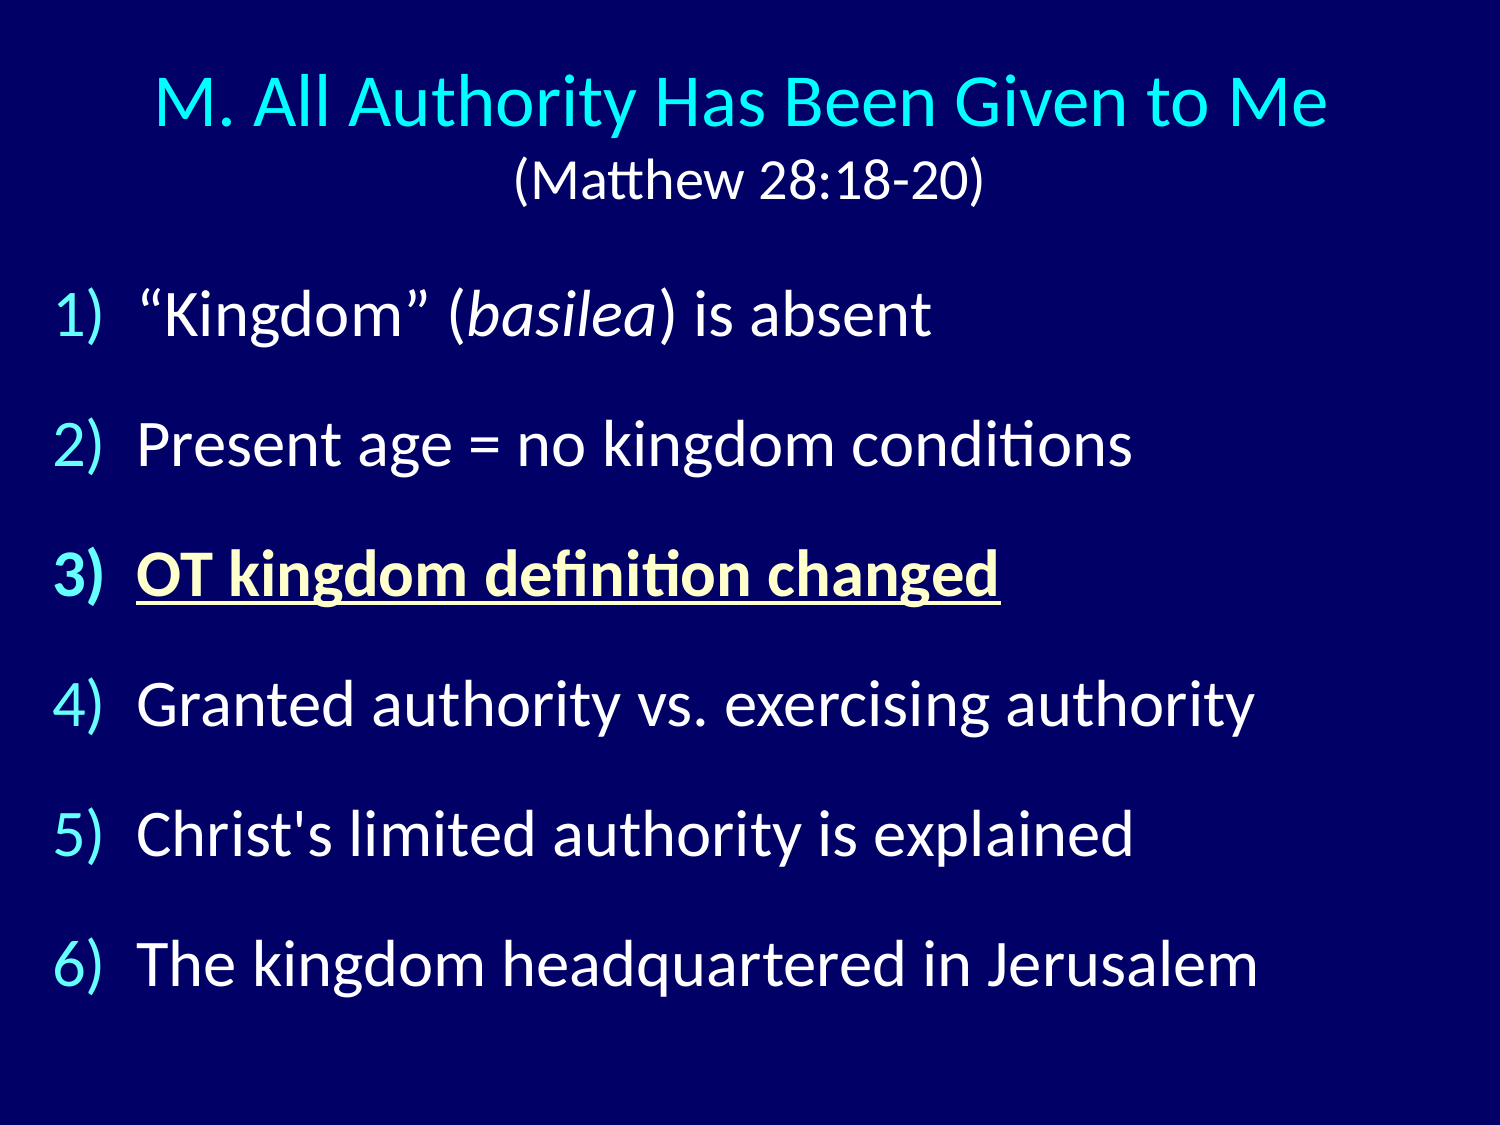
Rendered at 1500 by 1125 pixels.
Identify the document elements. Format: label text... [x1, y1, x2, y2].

title M. All Authority Has Been Given to Me (Matthew 28:18-20) [36, 37, 1464, 226]
list “Kingdom” (basilea) is absent Present age = no kingdom conditions OT kingdom definition changed Granted authority vs. exercising authority Christ's limited authority is explained The kingdom headquartered in Jerusalem [36, 262, 1464, 663]
